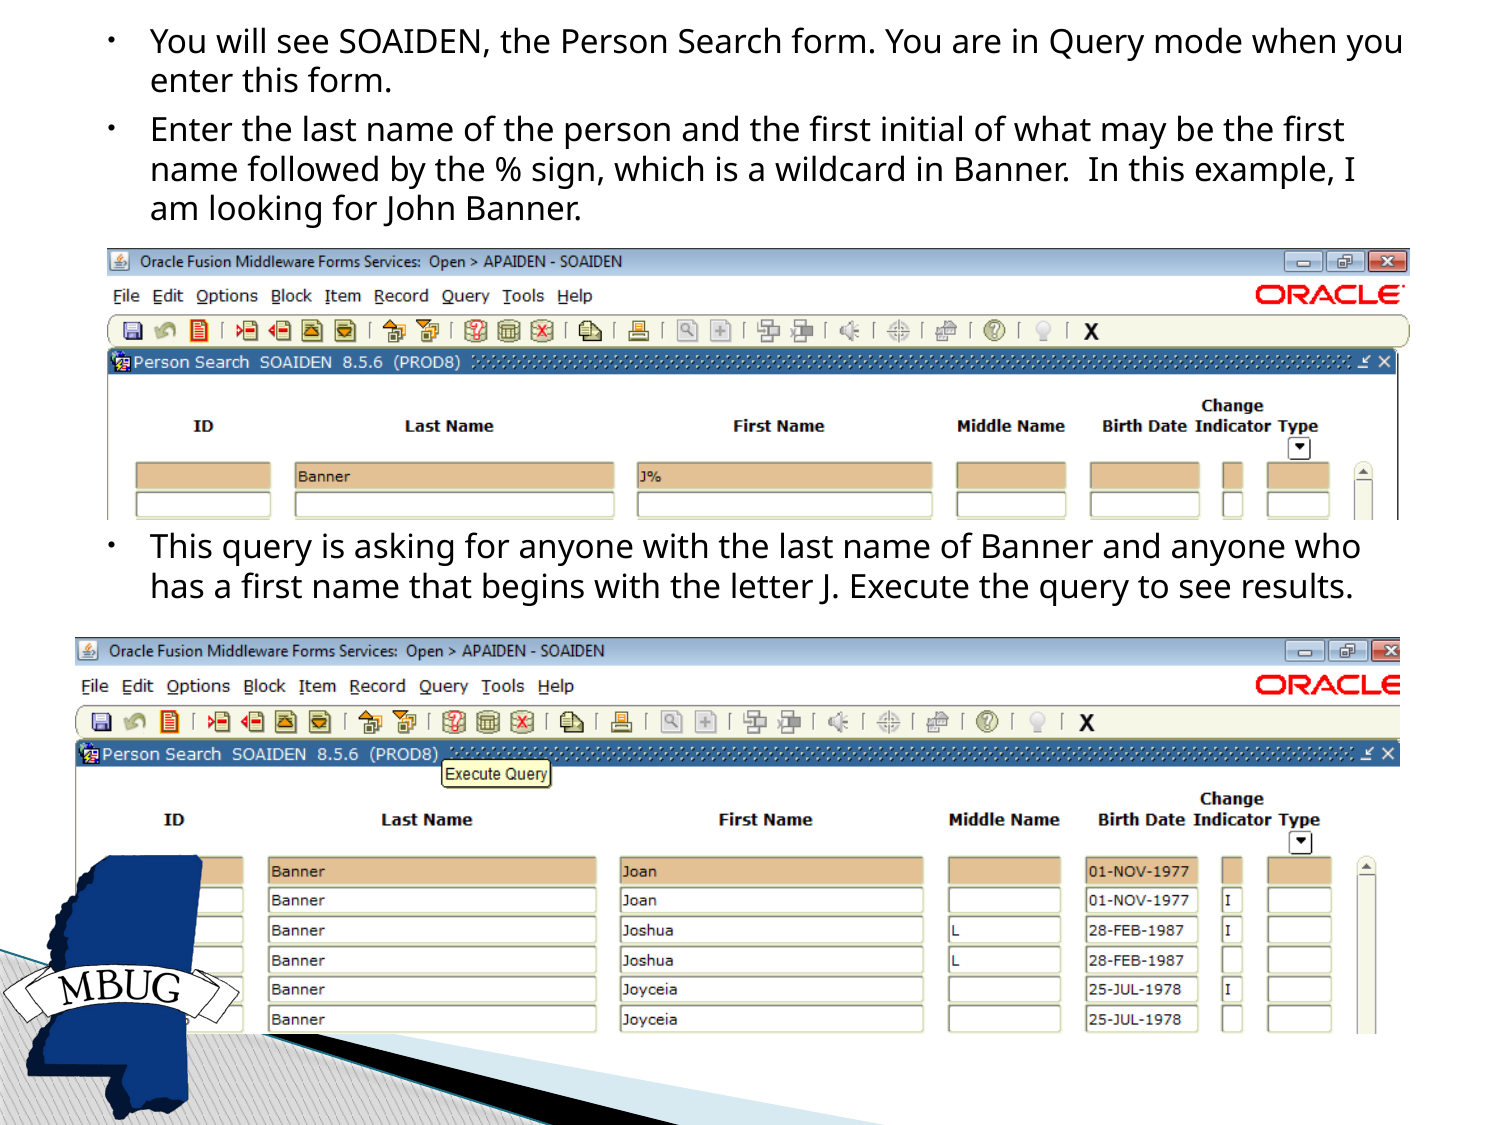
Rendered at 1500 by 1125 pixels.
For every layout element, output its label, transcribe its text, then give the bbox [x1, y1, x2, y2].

list You will see SOAIDEN, the Person Search form. You are in Query mode when you enter this form. Enter the last name of the person and the first initial of what may be the first name followed by the % sign, which is a wildcard in Banner. In this example, I am looking for John Banner. This query is asking for anyone with the last name of Banner and anyone who has a first name that begins with the letter J. Execute the query to see results. [75, 12, 1425, 1100]
picture [107, 248, 1410, 520]
picture [1, 637, 1401, 1120]
